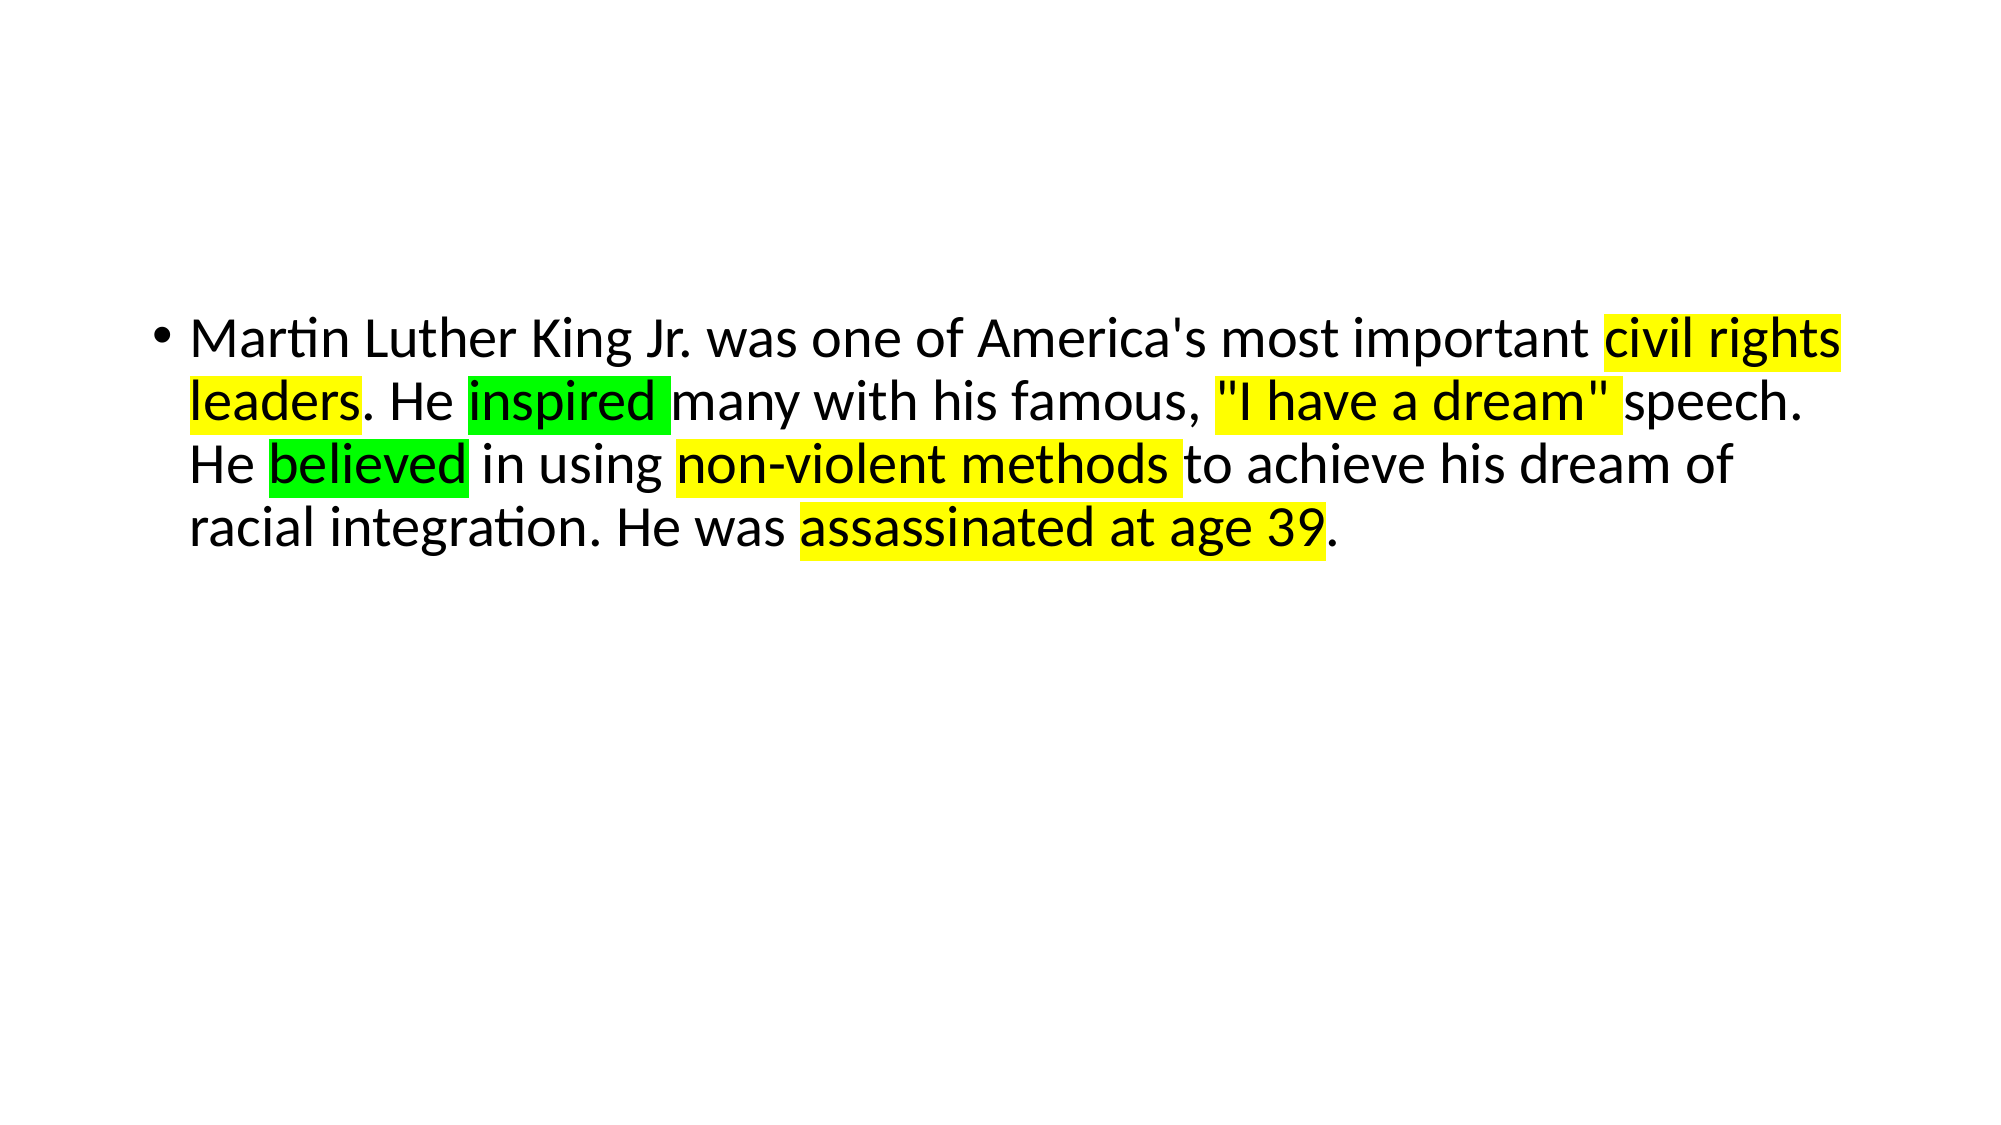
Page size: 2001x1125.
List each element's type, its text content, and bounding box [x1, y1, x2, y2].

list Martin Luther King Jr. was one of America's most important civil rights leaders. He inspired many with his famous, "I have a dream" speech. He believed in using non-violent methods to achieve his dream of racial integration. He was assassinated at age 39. [137, 299, 1863, 1014]
